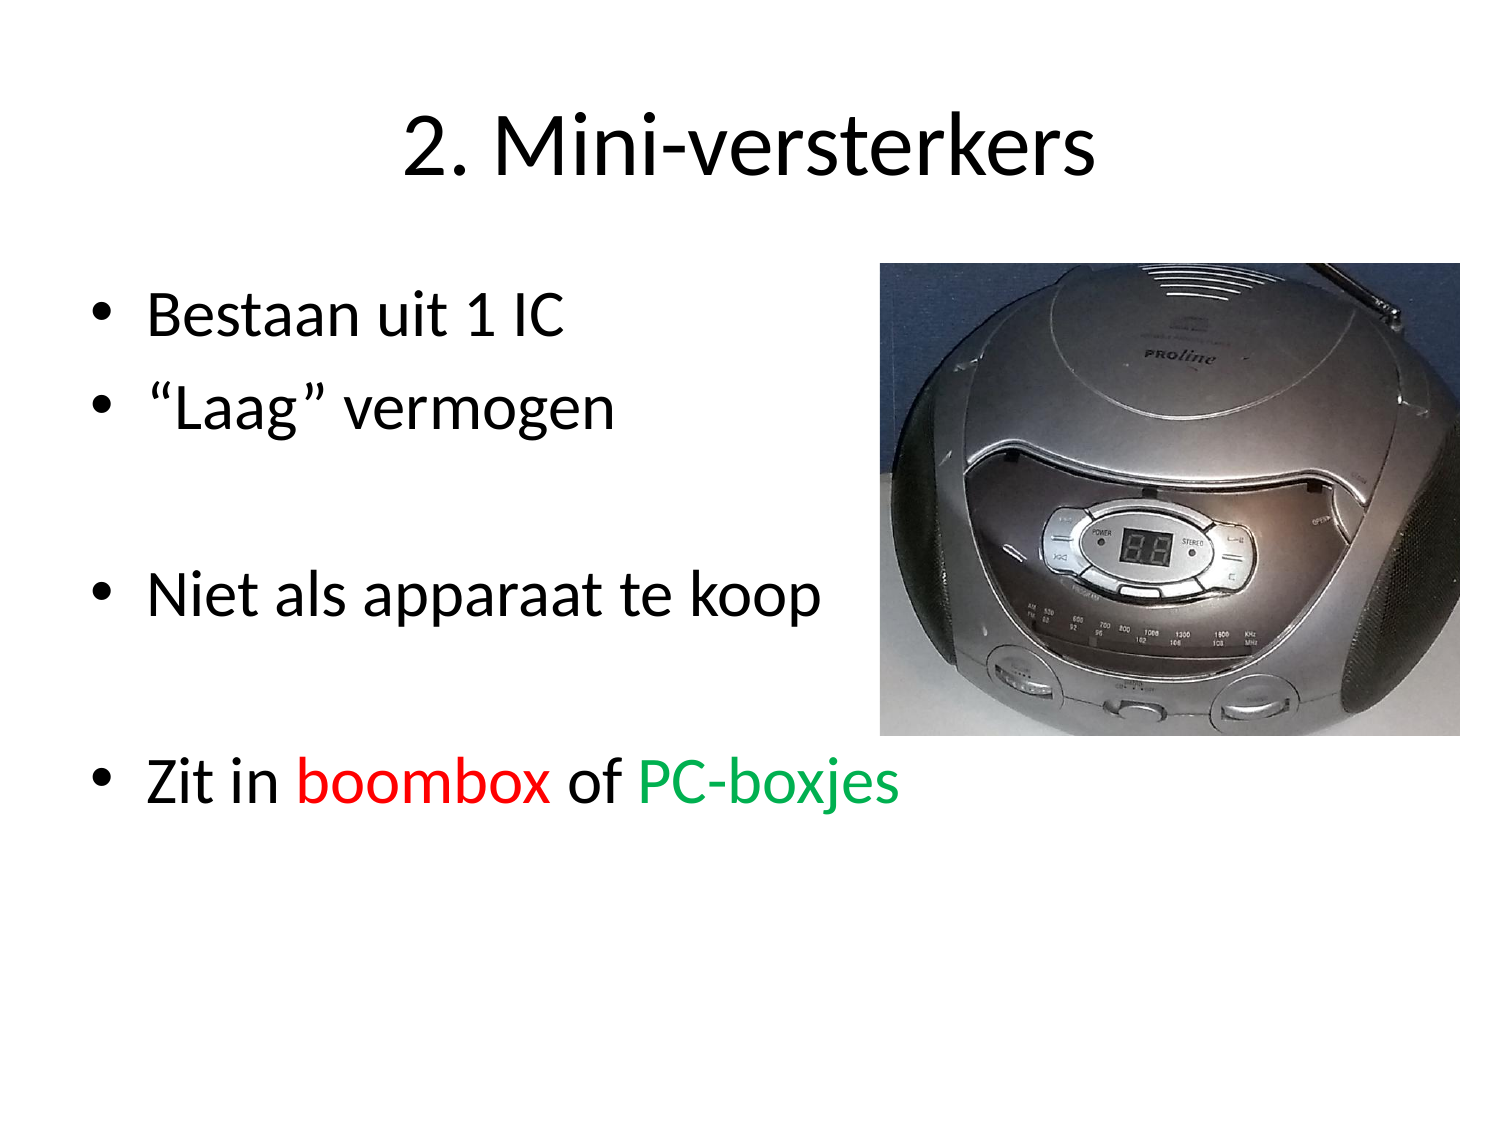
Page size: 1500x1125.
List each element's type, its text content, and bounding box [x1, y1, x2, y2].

list Bestaan uit 1 IC “Laag” vermogen Niet als apparaat te koop Zit in boombox of PC-boxjes [75, 262, 1425, 953]
title 2. Mini-versterkers [75, 45, 1425, 233]
picture [879, 263, 1461, 736]
